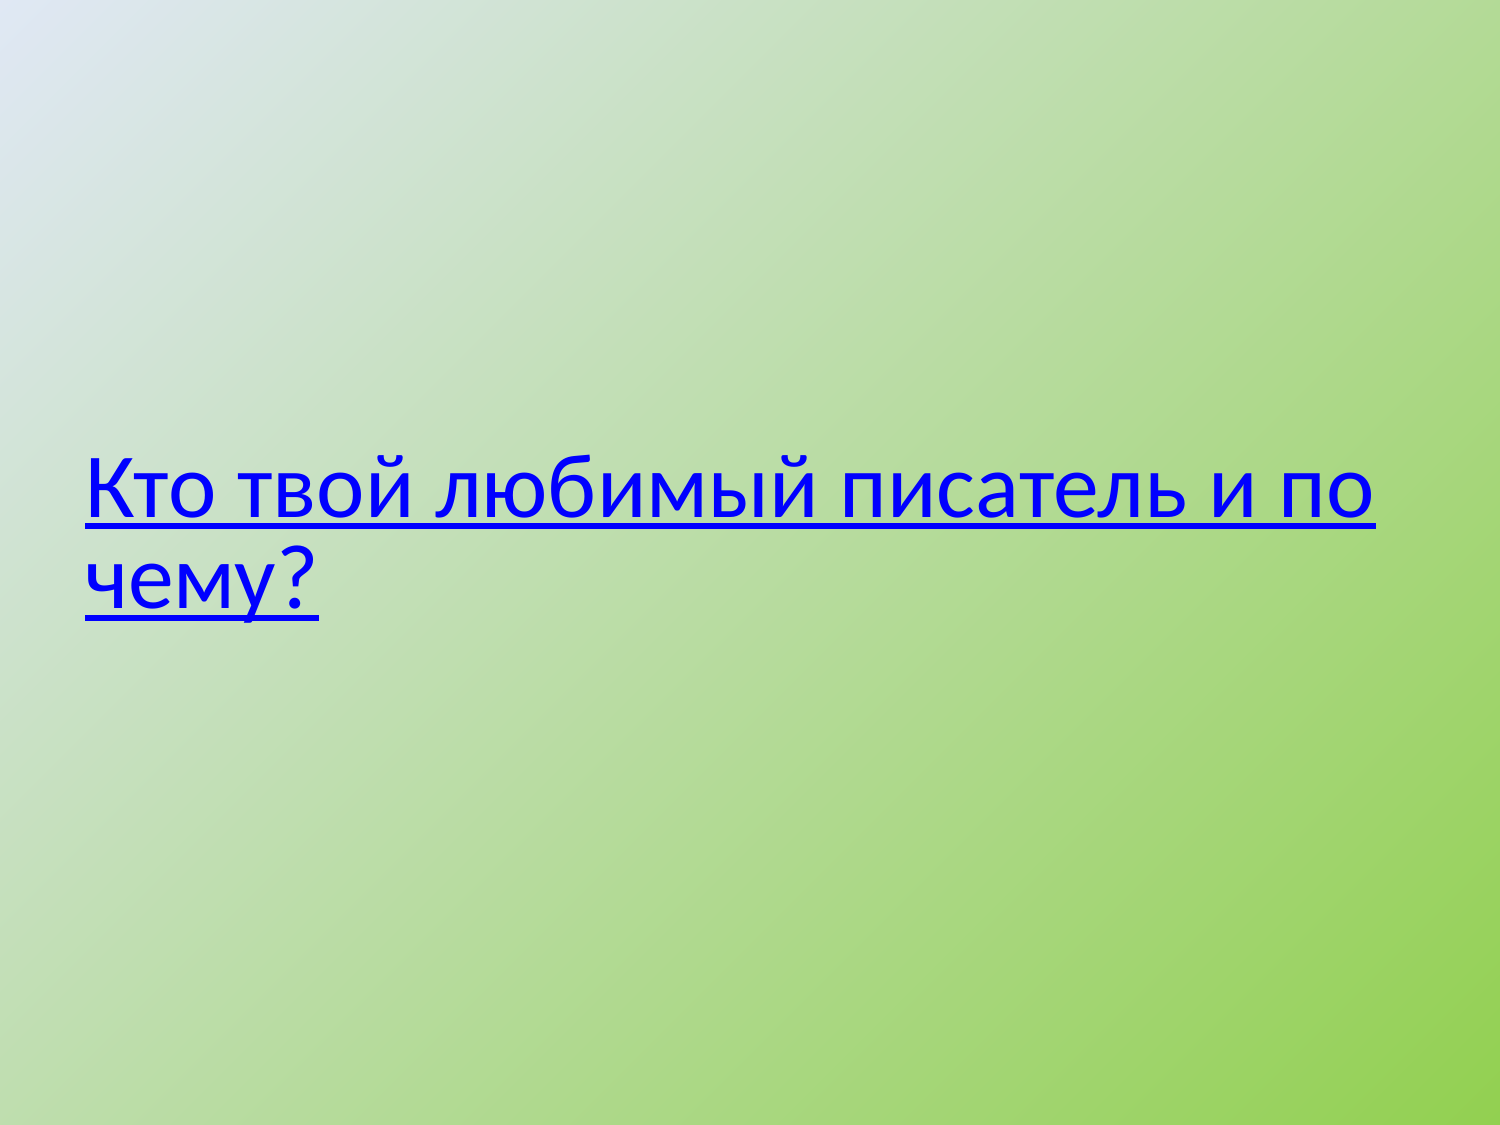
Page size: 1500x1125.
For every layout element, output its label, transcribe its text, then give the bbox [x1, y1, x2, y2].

title Кто твой любимый писатель и почему? [70, 386, 1421, 575]
